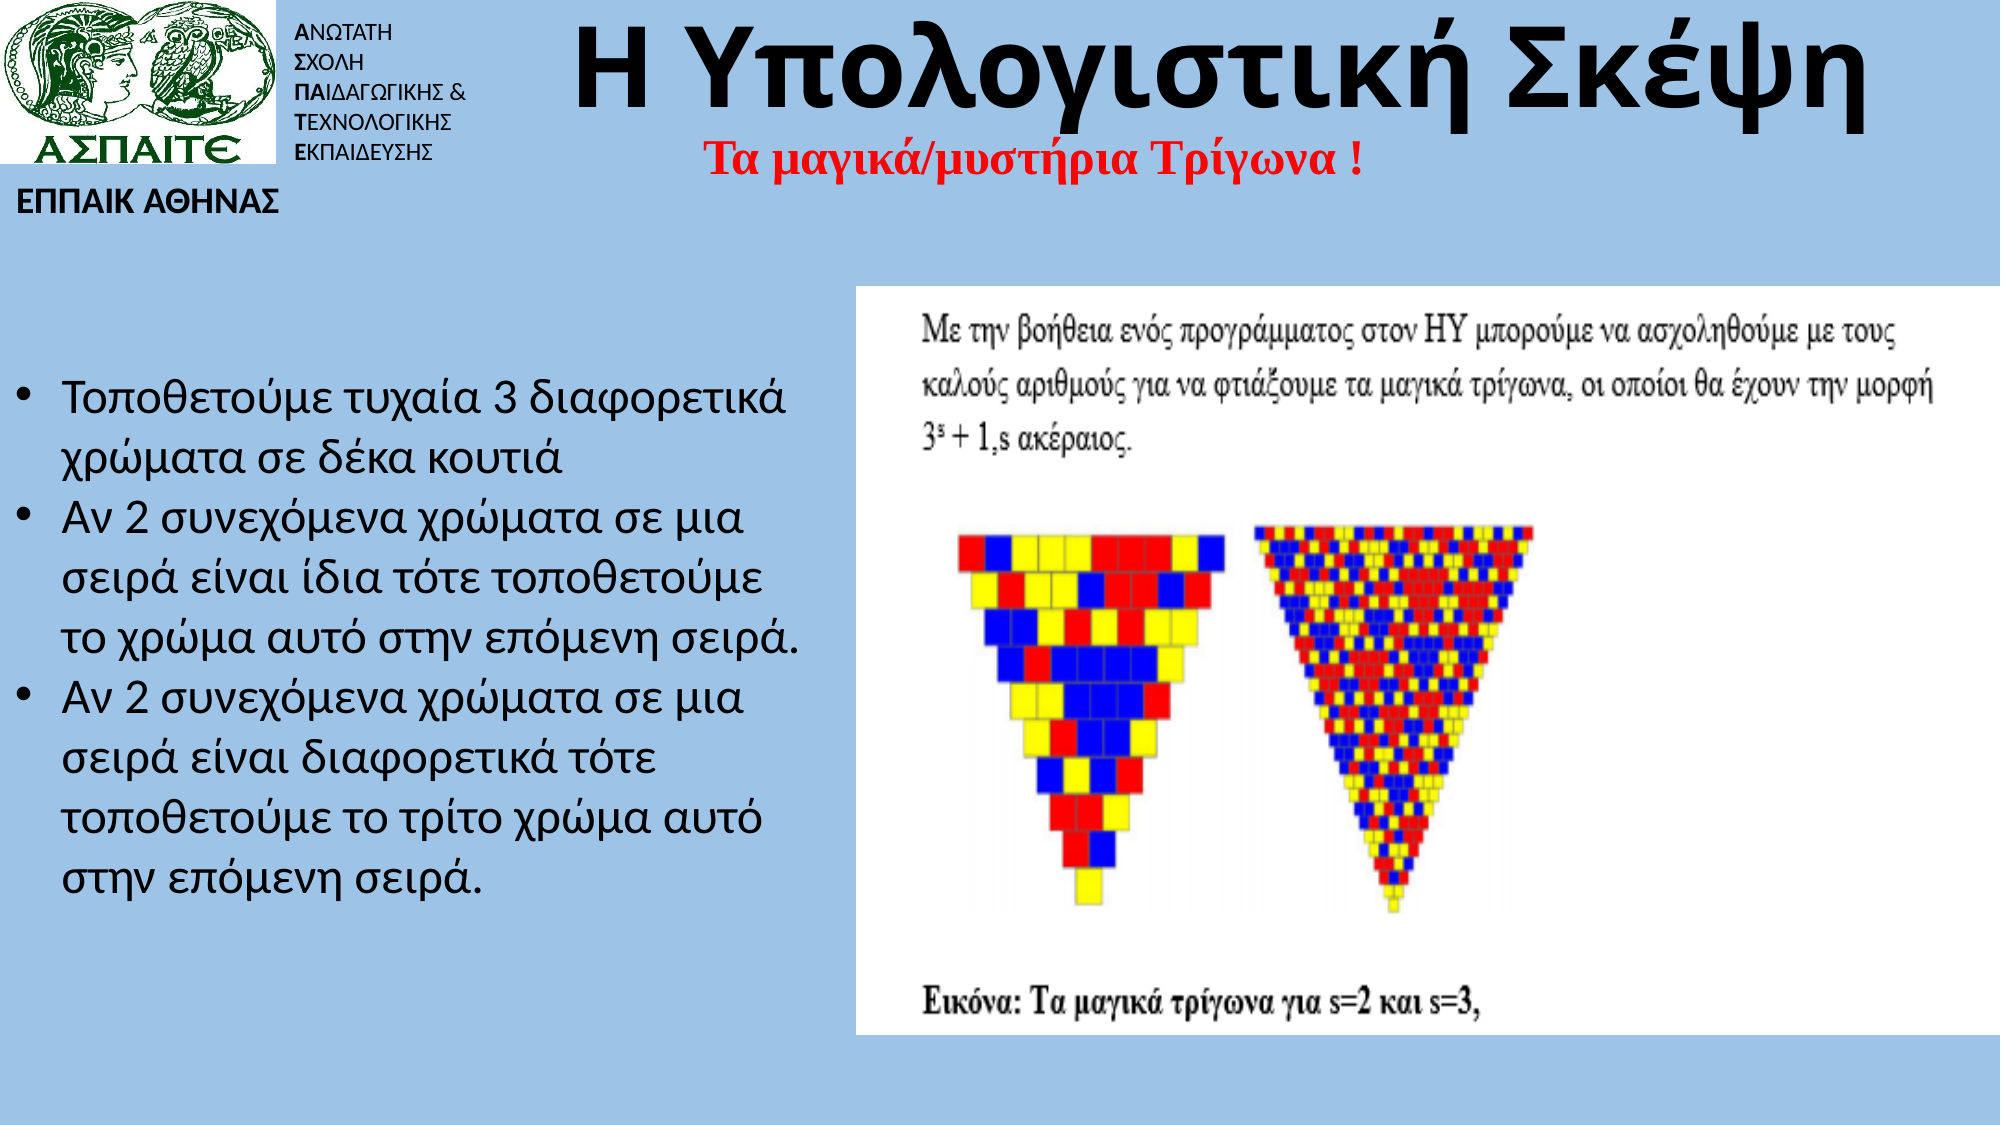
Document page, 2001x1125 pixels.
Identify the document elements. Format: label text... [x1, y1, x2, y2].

title Η Υπολογιστική Σκέψη [498, 0, 1973, 139]
text_box ΑΝΩΤΑΤΗ ΣΧΟΛΗ ΠΑΙΔΑΓΩΓΙΚΗΣ & ΤΕΧΝΟΛΟΓΙΚΗΣ ΕΚΠΑΙΔΕΥΣΗΣ [279, 8, 495, 173]
subtitle Τα μαγικά/μυστήρια Τρίγωνα ! [688, 124, 1913, 190]
picture [0, 0, 276, 164]
picture [856, 286, 2000, 1035]
text_box Τοποθετούμε τυχαία 3 διαφορετικά χρώματα σε δέκα κουτιά Αν 2 συνεχόμενα χρώματα σε μια σειρά είναι ίδια τότε τοποθετούμε το χρώμα αυτό στην επόμενη σειρά. Αν 2 συνεχόμενα χρώματα σε μια σειρά είναι διαφορετικά τότε τοποθετούμε το τρίτο χρώμα αυτό στην επόμενη σειρά. [0, 355, 826, 911]
text_box ΕΠΠΑΙΚ ΑΘΗΝΑΣ [1, 168, 295, 229]
